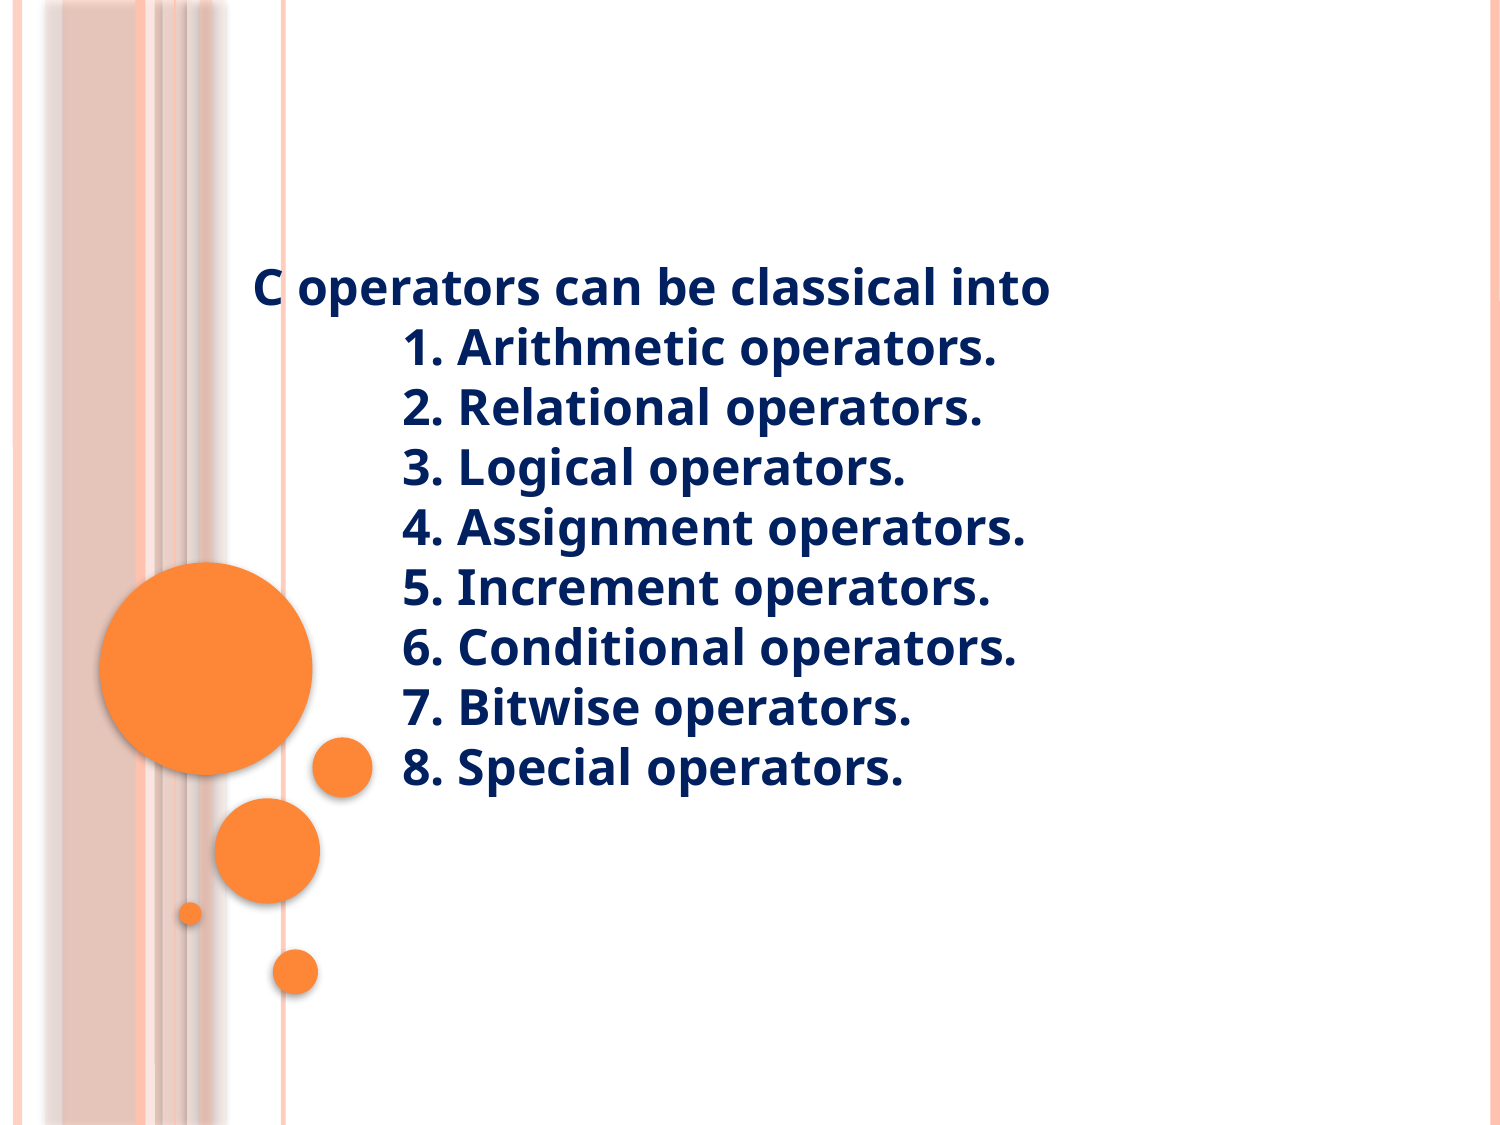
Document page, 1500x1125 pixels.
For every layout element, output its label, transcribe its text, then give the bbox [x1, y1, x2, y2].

title C operators can be classical into 1. Arithmetic operators. 2. Relational operators. 3. Logical operators. 4. Assignment operators. 5. Increment operators. 6. Conditional operators. 7. Bitwise operators. 8. Special operators. [87, 137, 1438, 863]
